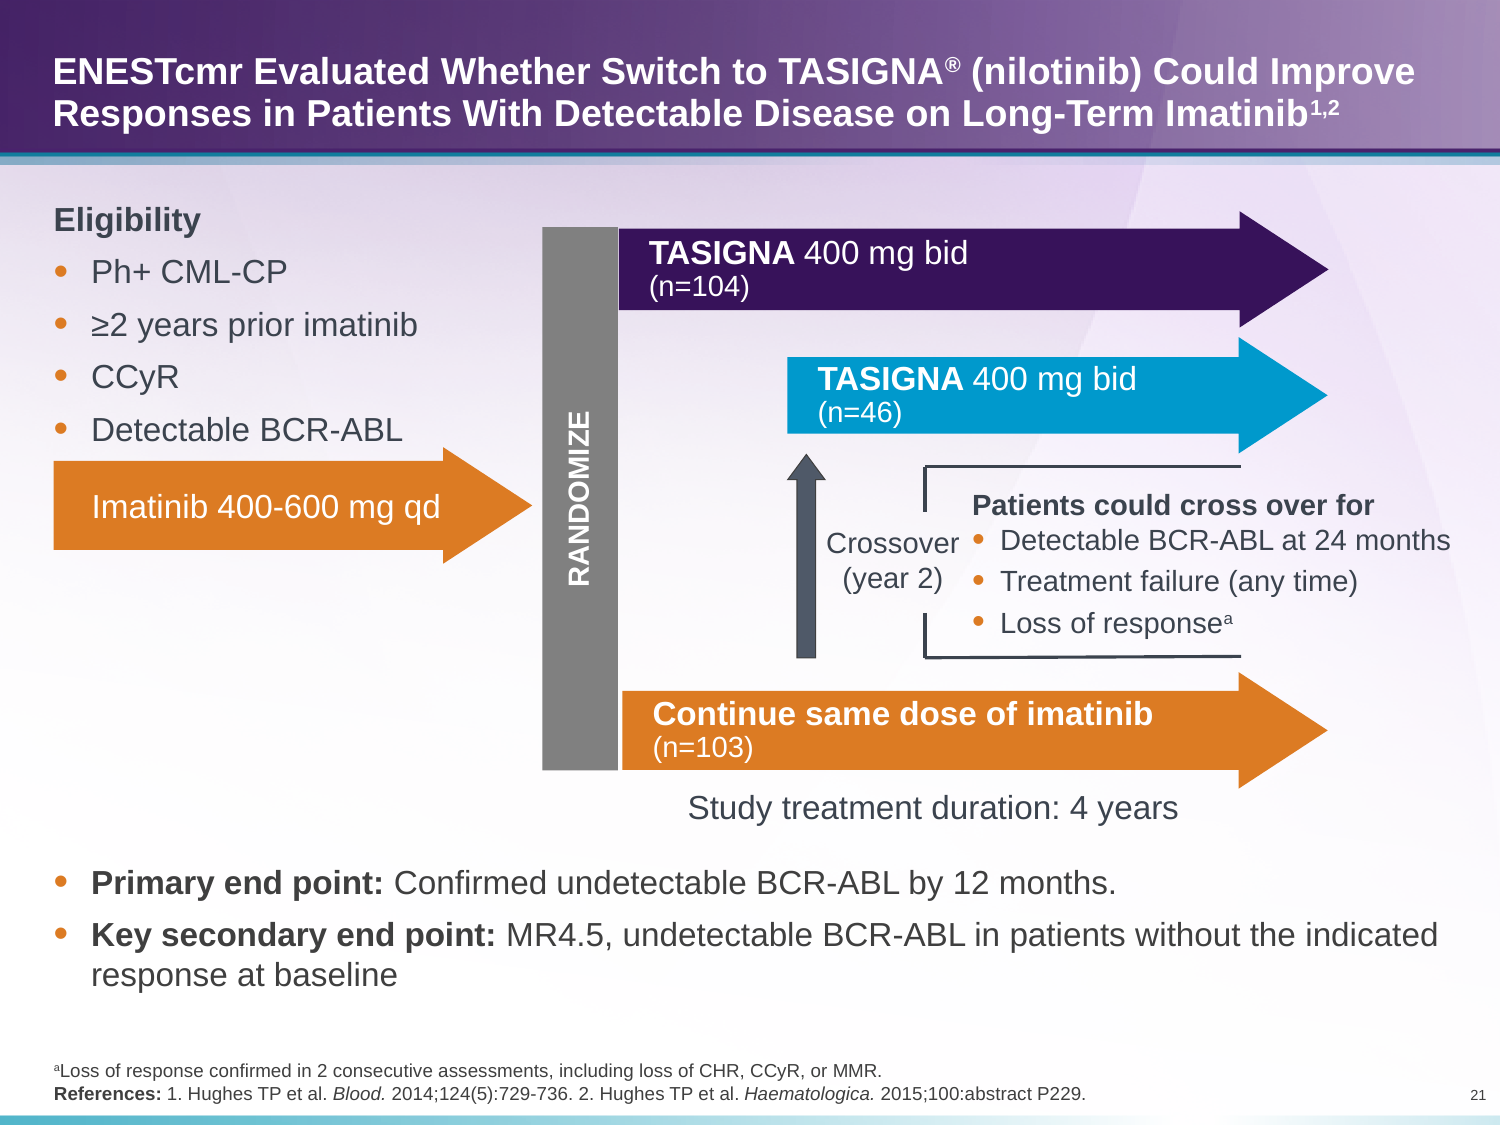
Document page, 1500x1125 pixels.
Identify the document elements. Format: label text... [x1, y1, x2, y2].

text_box [786, 453, 827, 659]
picture [0, 0, 1500, 1125]
text_box Study treatment duration: 4 years [638, 776, 1229, 837]
text_box Patients could cross over for Detectable BCR-ABL at 24 months Treatment failure (any time) Loss of responsea [972, 487, 1463, 638]
text_box Eligibility Ph+ CML-CP ≥2 years prior imatinib CCyR Detectable BCR-ABL [38, 190, 463, 508]
text_box Primary end point: Confirmed undetectable BCR-ABL by 12 months. Key secondary end point: MR4.5, undetectable BCR-ABL in patients without the indicated response at baseline [38, 853, 1463, 1026]
list aLoss of response confirmed in 2 consecutive assessments, including loss of CHR, CCyR, or MMR. References: 1. Hughes TP et al. Blood. 2014;124(5):729-736. 2. Hughes TP et al. Haematologica. 2015;100:abstract P229. [38, 1038, 1464, 1112]
text_box TASIGNA 400 mg bid (n=104) [618, 211, 1329, 328]
text_box Continue same dose of imatinib (n=103) [622, 672, 1328, 789]
text_box TASIGNA 400 mg bid (n=46) [787, 337, 1328, 454]
title ENESTcmr Evaluated Whether Switch to TASIGNA® (nilotinib) Could Improve Responses in Patients With Detectable Disease on Long-Term Imatinib1,2 [37, 0, 1500, 143]
text_box Crossover (year 2) [811, 517, 972, 602]
text_box Imatinib 400-600 mg qd [53, 447, 533, 564]
text_box RANDOMIZE [542, 227, 618, 771]
